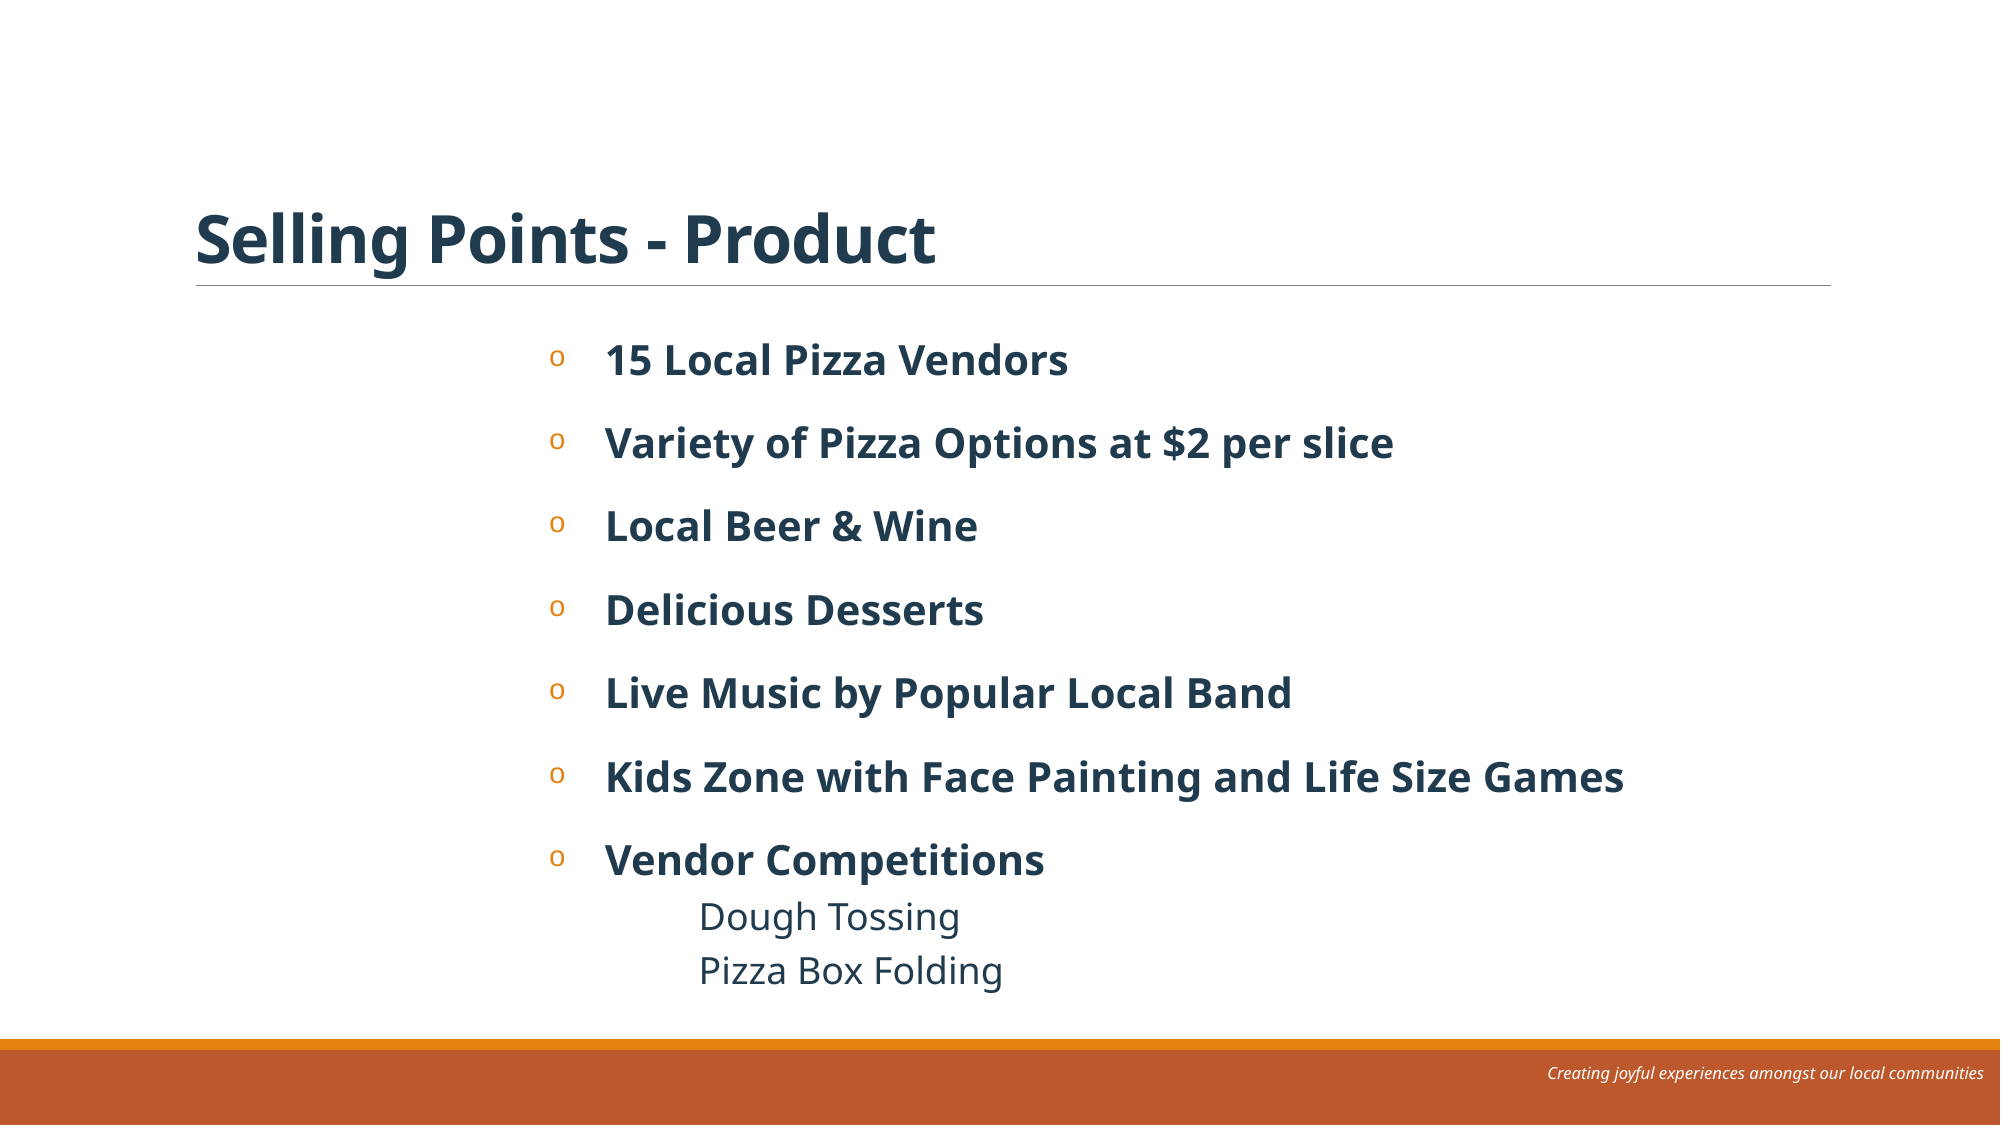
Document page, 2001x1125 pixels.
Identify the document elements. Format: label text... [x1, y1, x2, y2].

text_box 15 Local Pizza Vendors Variety of Pizza Options at $2 per slice Local Beer & Wine Delicious Desserts Live Music by Popular Local Band Kids Zone with Face Painting and Life Size Games Vendor Competitions Dough Tossing Pizza Box Folding [533, 334, 1654, 1000]
title Selling Points - Product [180, 204, 1830, 285]
footer Creating joyful experiences amongst our local communities [1476, 1042, 2000, 1103]
